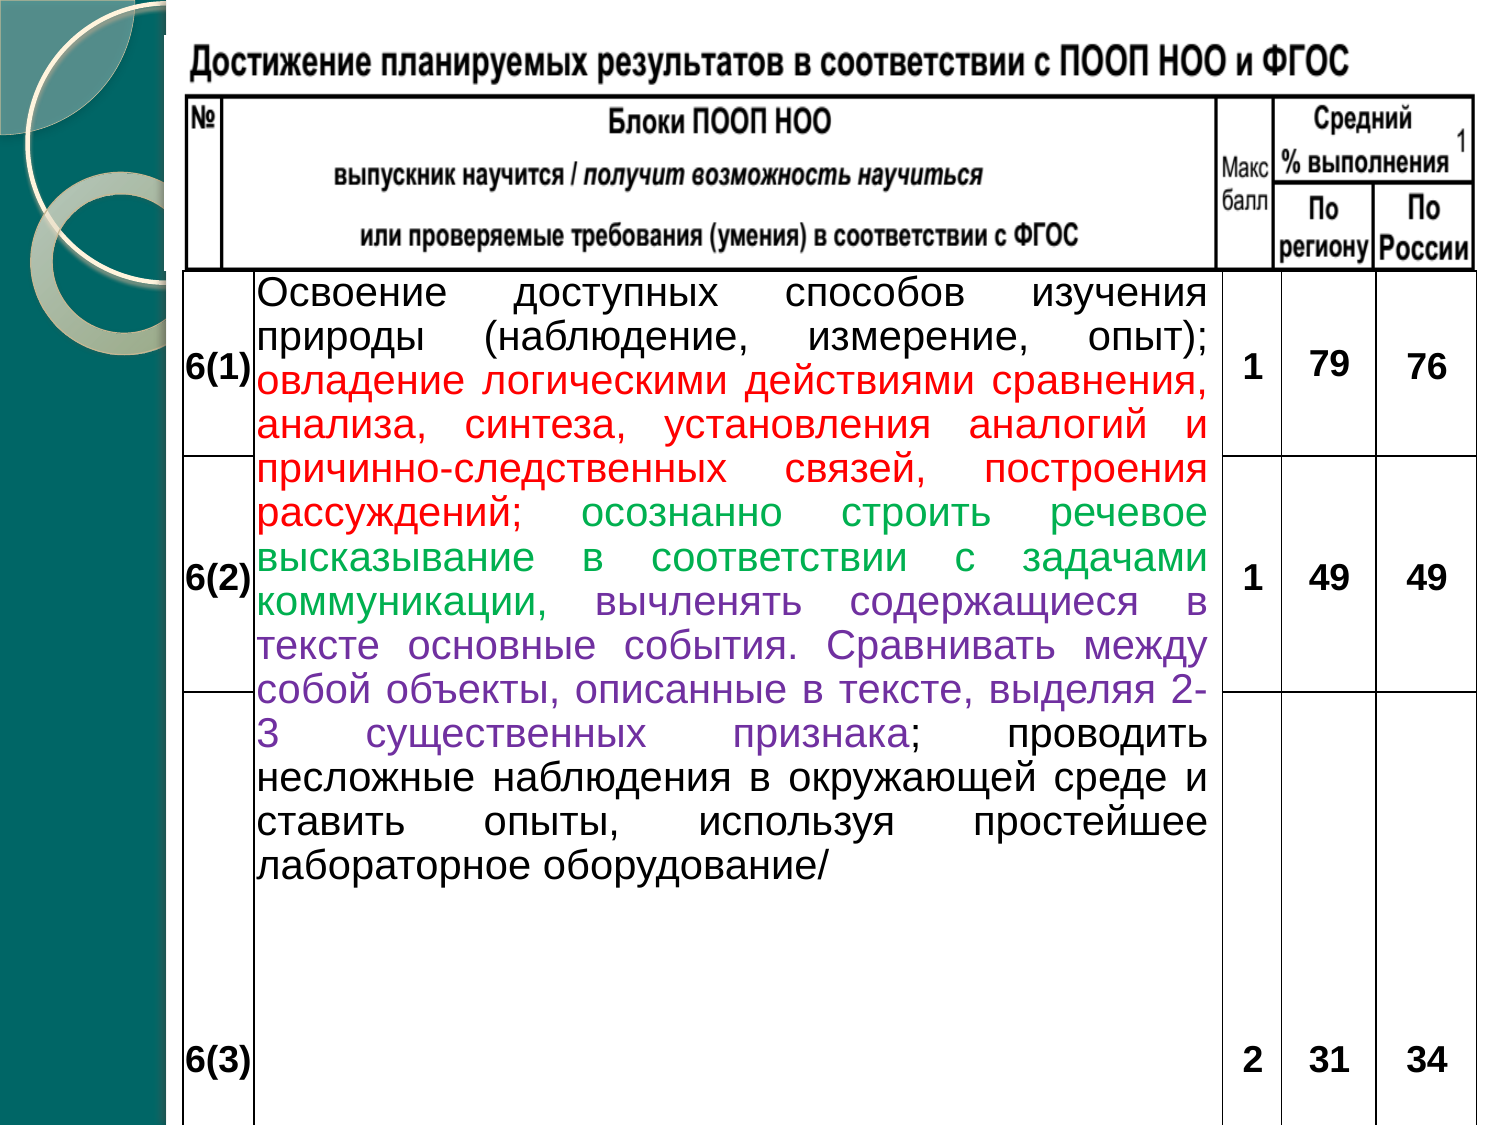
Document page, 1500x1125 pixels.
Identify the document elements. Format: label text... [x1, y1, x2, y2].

table_header 79 [1282, 283, 1375, 455]
table_header Освоение доступных способов изучения природы (наблюдение, измерение, опыт); овладение логическими действиями сравнения, анализа, синтеза, установления аналогий и причинно-следственных связей, построения рассуждений; осознанно строить речевое высказывание в соответствии с задачами коммуникации, вычленять содержащиеся в тексте основные события. Сравнивать между собой объекты, описанные в тексте, выделяя 2-3 существенных признака; проводить несложные наблюдения в окружающей среде и ставить опыты, используя простейшее лабораторное оборудование/ [255, 283, 1222, 1125]
table_cell 31 [1282, 693, 1375, 1125]
text_box [0, 0, 1500, 75]
table_cell 34 [1377, 693, 1476, 1125]
table_header 1 [1223, 283, 1281, 455]
table_cell 49 [1282, 457, 1375, 691]
picture [163, 34, 1477, 272]
table_header 76 [1377, 282, 1476, 455]
table_header 6(1) [184, 283, 253, 455]
table_cell 49 [1377, 457, 1476, 691]
table_cell 6(3) [184, 693, 253, 1125]
table_cell 2 [1223, 693, 1281, 1125]
table_cell 6(2) [184, 457, 253, 691]
table_cell 1 [1223, 457, 1281, 691]
